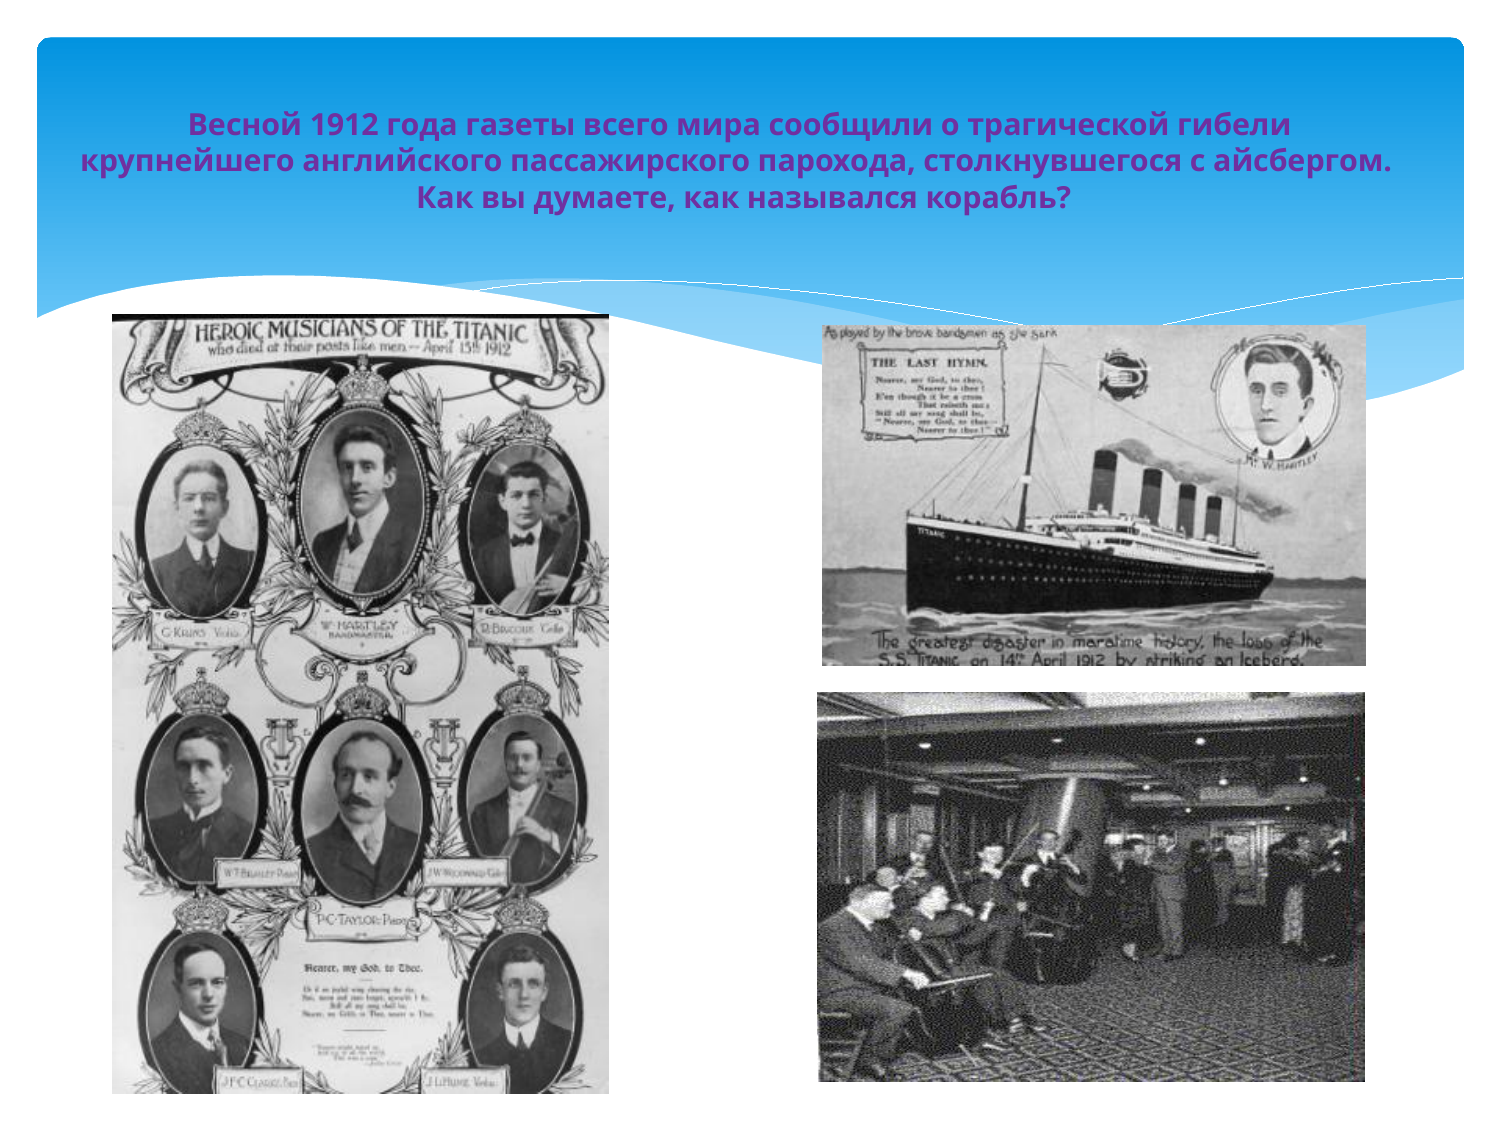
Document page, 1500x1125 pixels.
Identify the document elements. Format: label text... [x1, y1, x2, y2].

picture [822, 325, 1366, 666]
picture [817, 692, 1365, 1082]
title Весной 1912 года газеты всего мира сообщили о трагической гибели крупнейшего английского пассажирского парохода, столкнувшегося с айсбергом. Как вы думаете, как назывался корабль? [64, 78, 1415, 266]
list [111, 314, 609, 1095]
